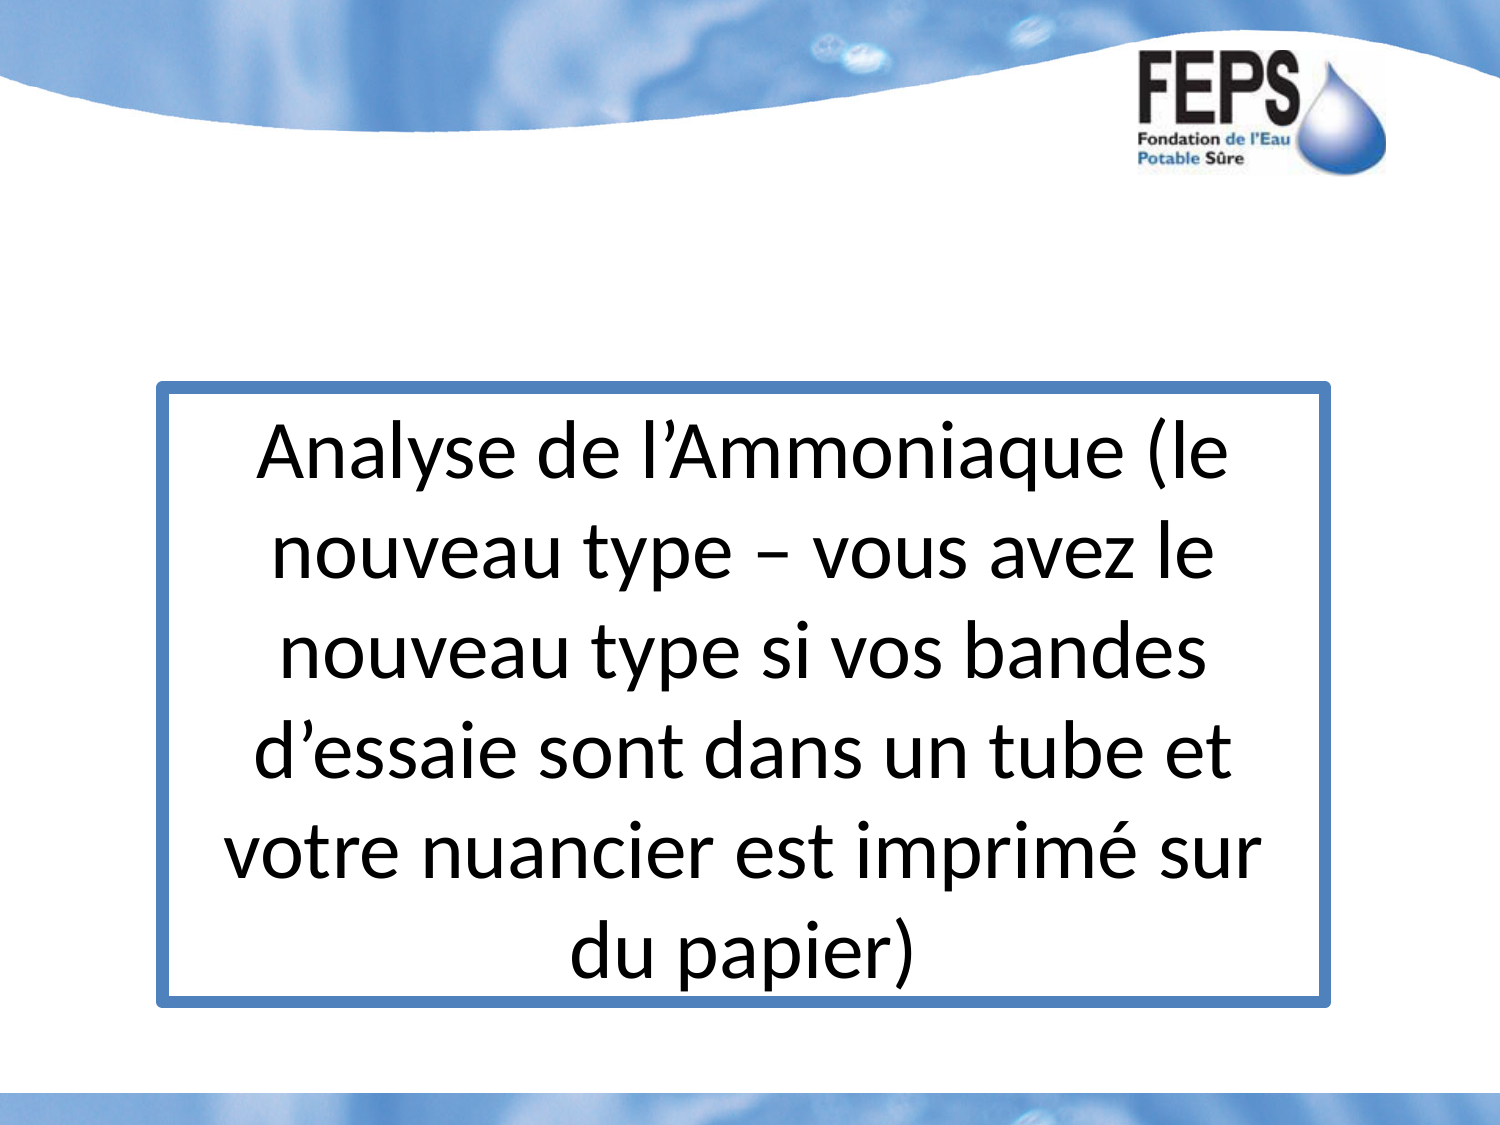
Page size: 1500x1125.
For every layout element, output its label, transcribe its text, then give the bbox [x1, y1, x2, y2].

picture [0, 1093, 1500, 1125]
picture [0, 0, 1500, 177]
title [99, 183, 1375, 825]
text_box Analyse de l’Ammoniaque (le nouveau type – vous avez le nouveau type si vos bandes d’essaie sont dans un tube et votre nuancier est imprimé sur du papier) [160, 385, 1327, 1004]
